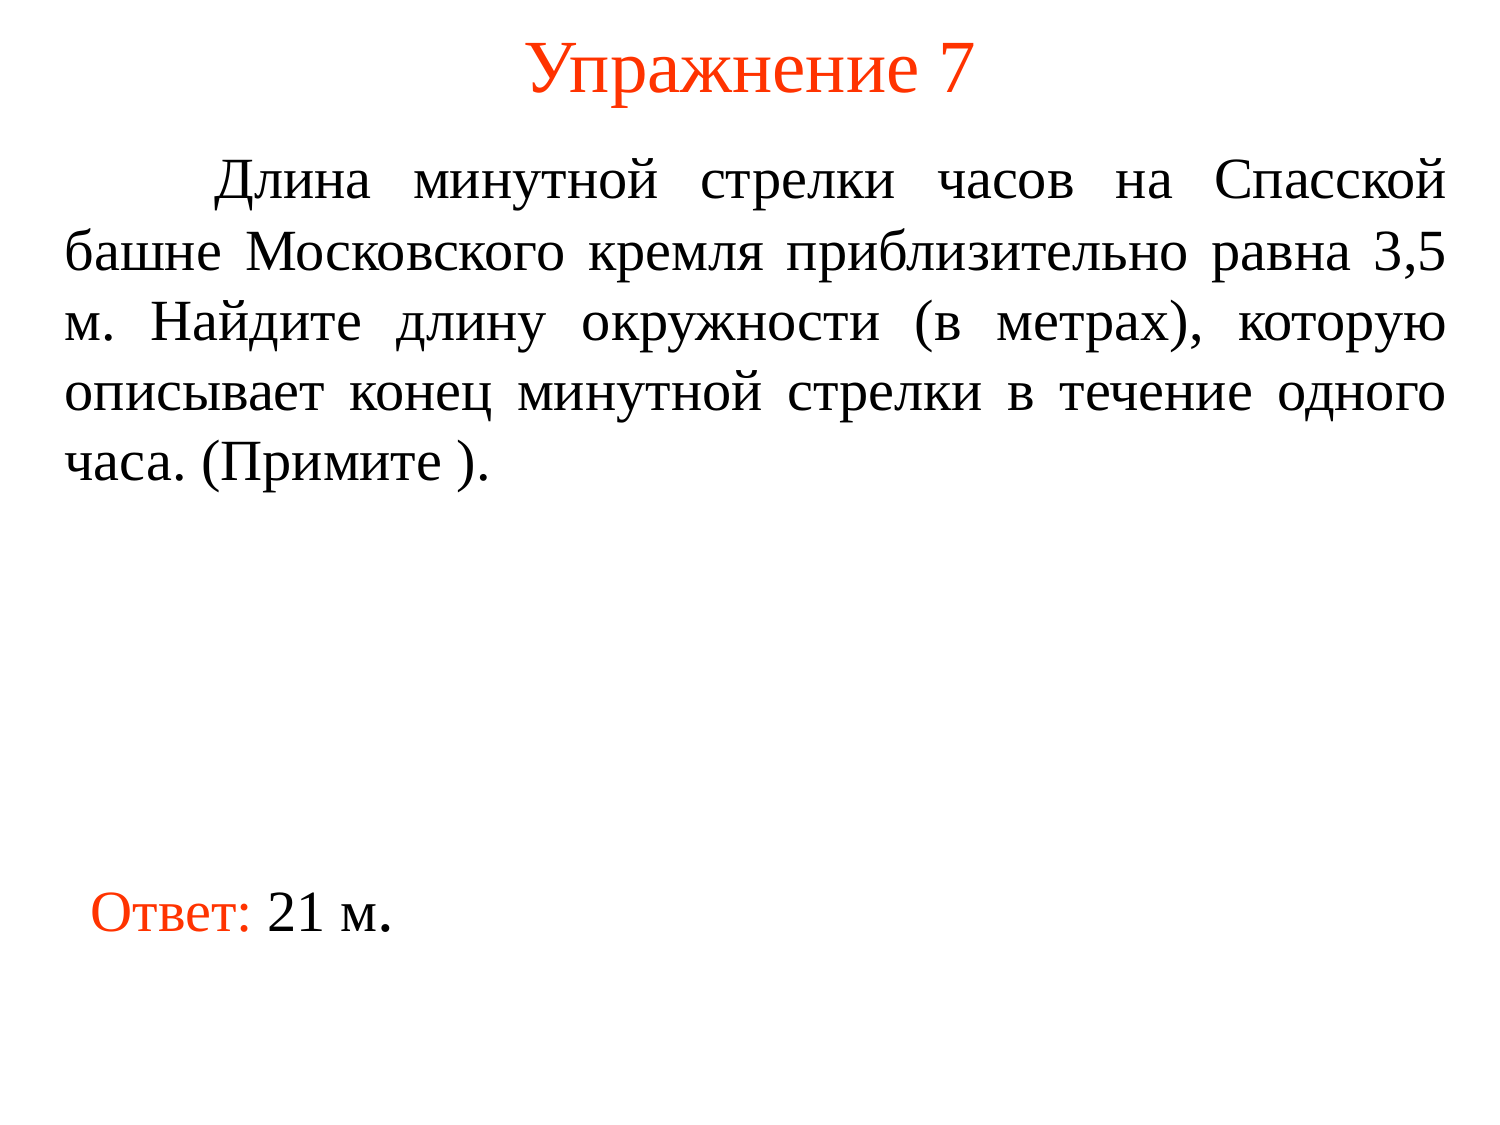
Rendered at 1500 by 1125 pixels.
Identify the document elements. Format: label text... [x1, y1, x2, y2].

title Упражнение 7 [112, 24, 1388, 100]
text_box Ответ: 21 м. [76, 857, 1464, 953]
